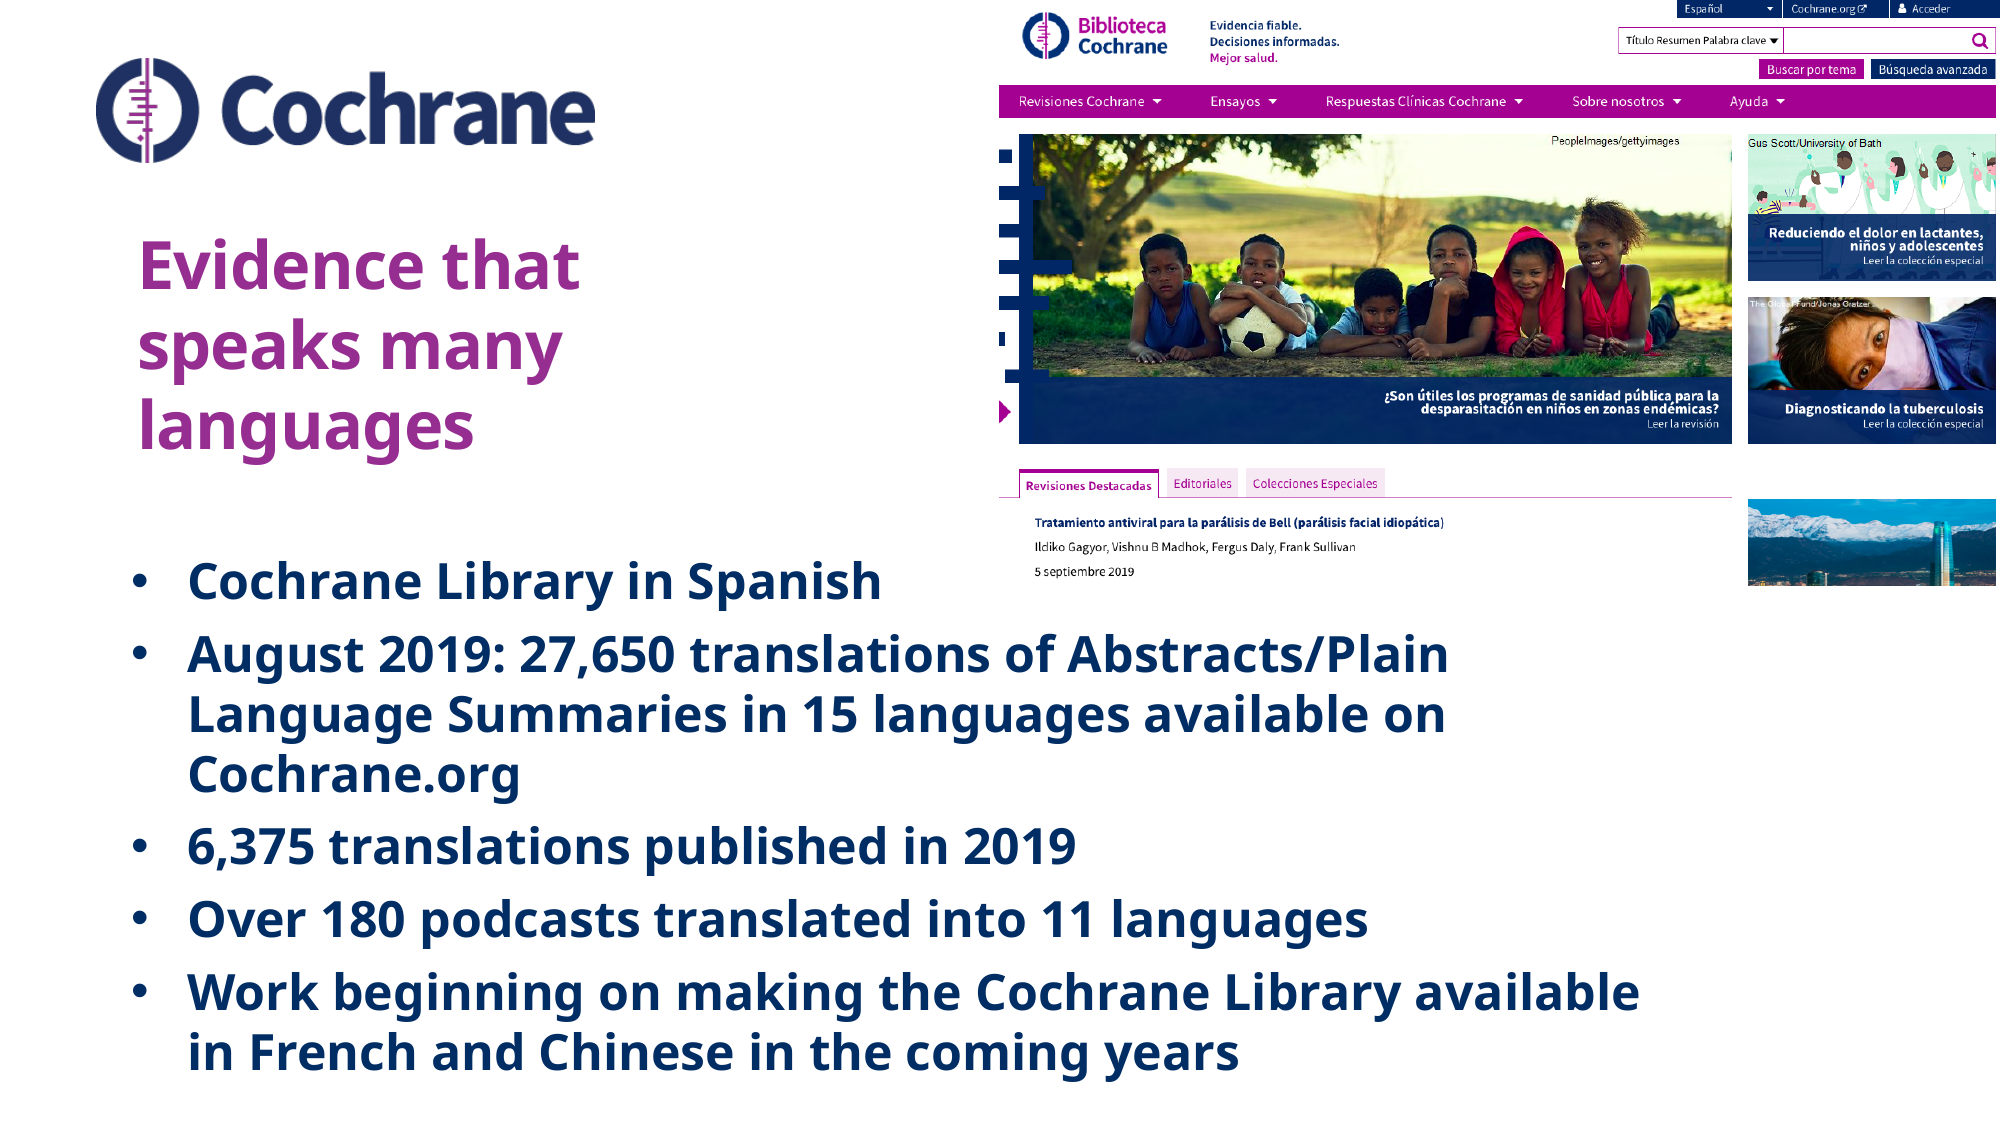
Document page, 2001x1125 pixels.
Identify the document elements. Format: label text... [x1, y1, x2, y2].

text_box Cochrane Library in Spanish August 2019: 27,650 translations of Abstracts/Plain Language Summaries in 15 languages available on Cochrane.org 6,375 translations published in 2019 Over 180 podcasts translated into 11 languages Work beginning on making the Cochrane Library available in French and Chinese in the coming years [116, 542, 1683, 1088]
picture [999, 0, 2000, 586]
picture [96, 58, 595, 163]
title Evidence that speaks many languages [137, 385, 804, 463]
